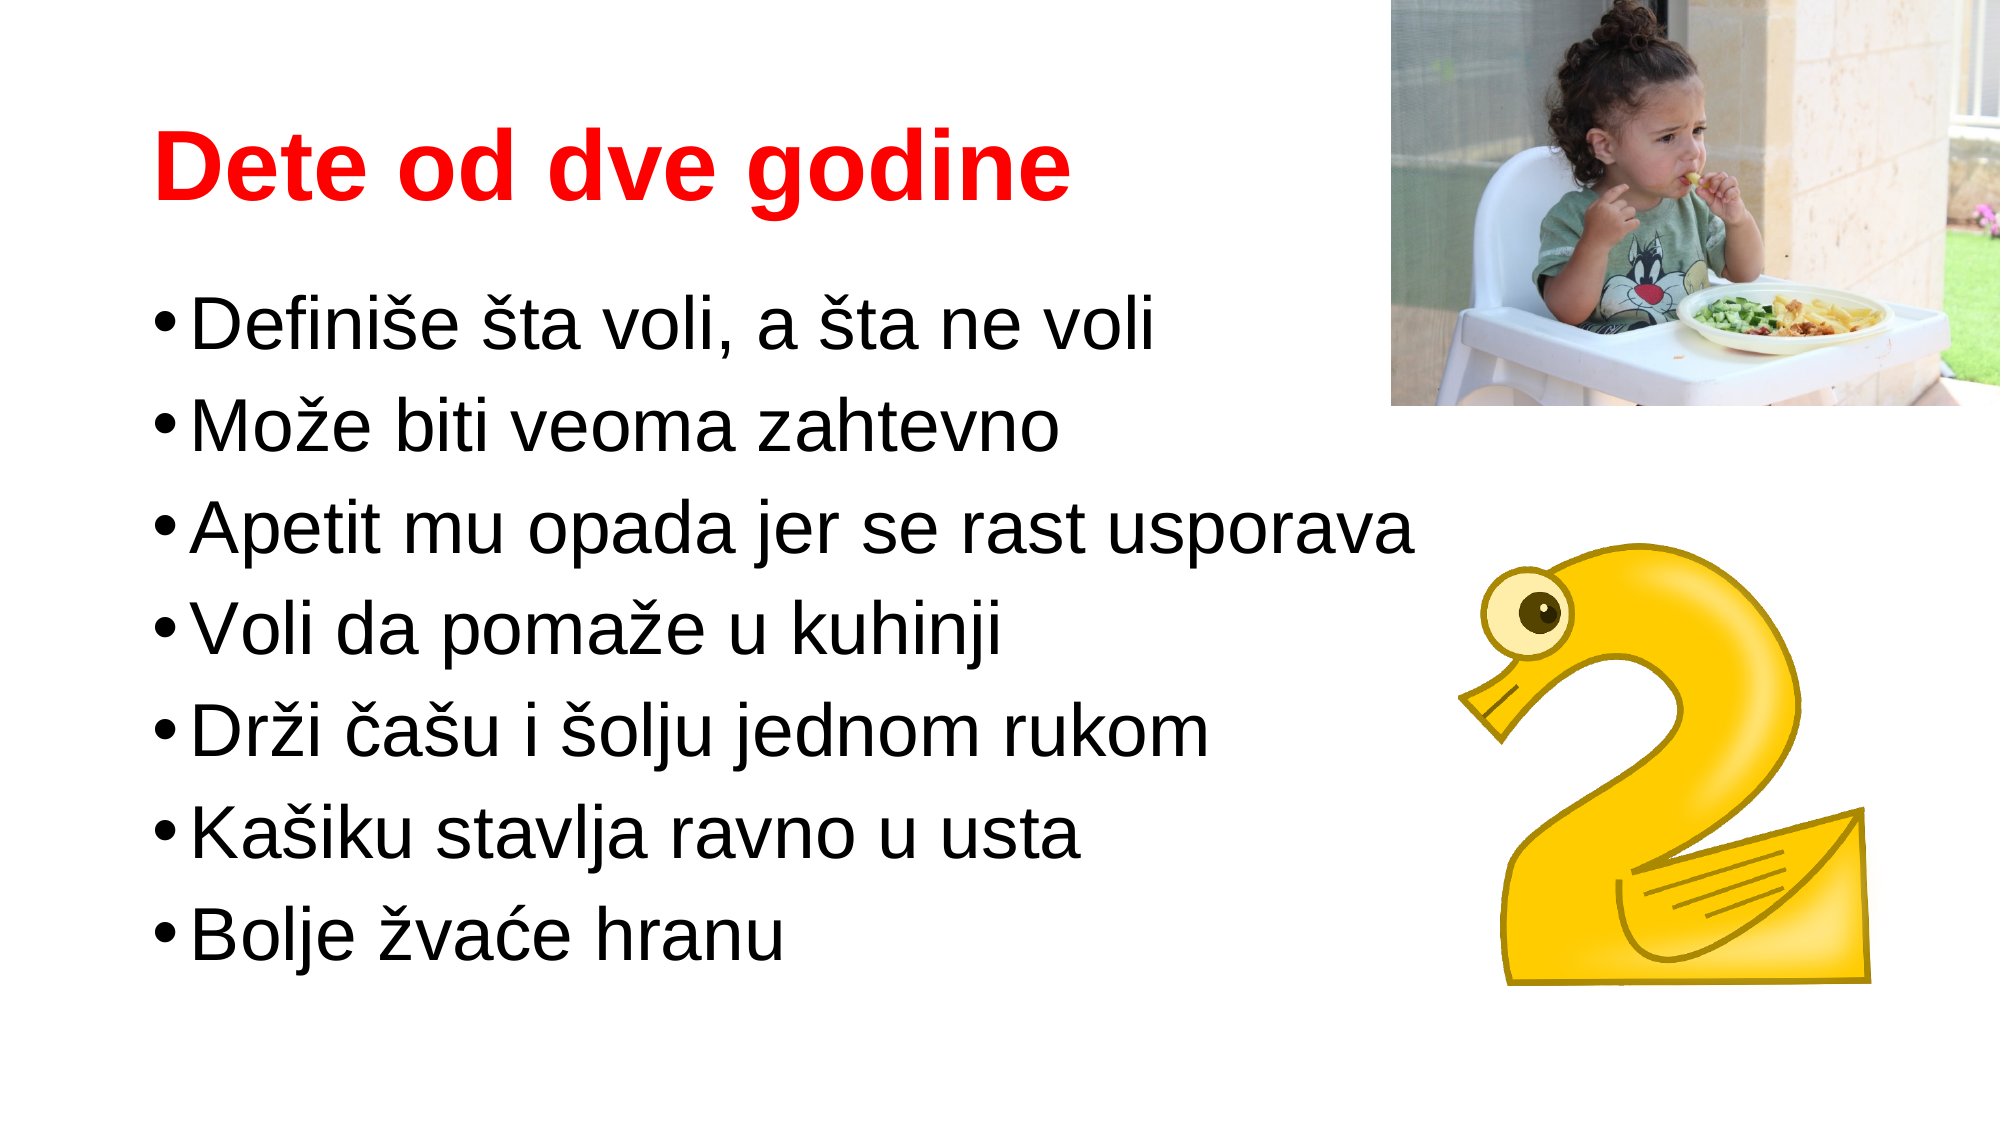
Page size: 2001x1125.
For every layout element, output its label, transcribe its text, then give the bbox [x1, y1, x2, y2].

picture [1391, 0, 2000, 406]
list Definiše šta voli, a šta ne voli Može biti veoma zahtevno Apetit mu opada jer se rast usporava Voli da pomaže u kuhinji Drži čašu i šolju jednom rukom Kašiku stavlja ravno u usta Bolje žvaće hranu [137, 277, 1488, 994]
title Dete od dve godine [137, 59, 1391, 277]
picture [1458, 543, 1882, 994]
